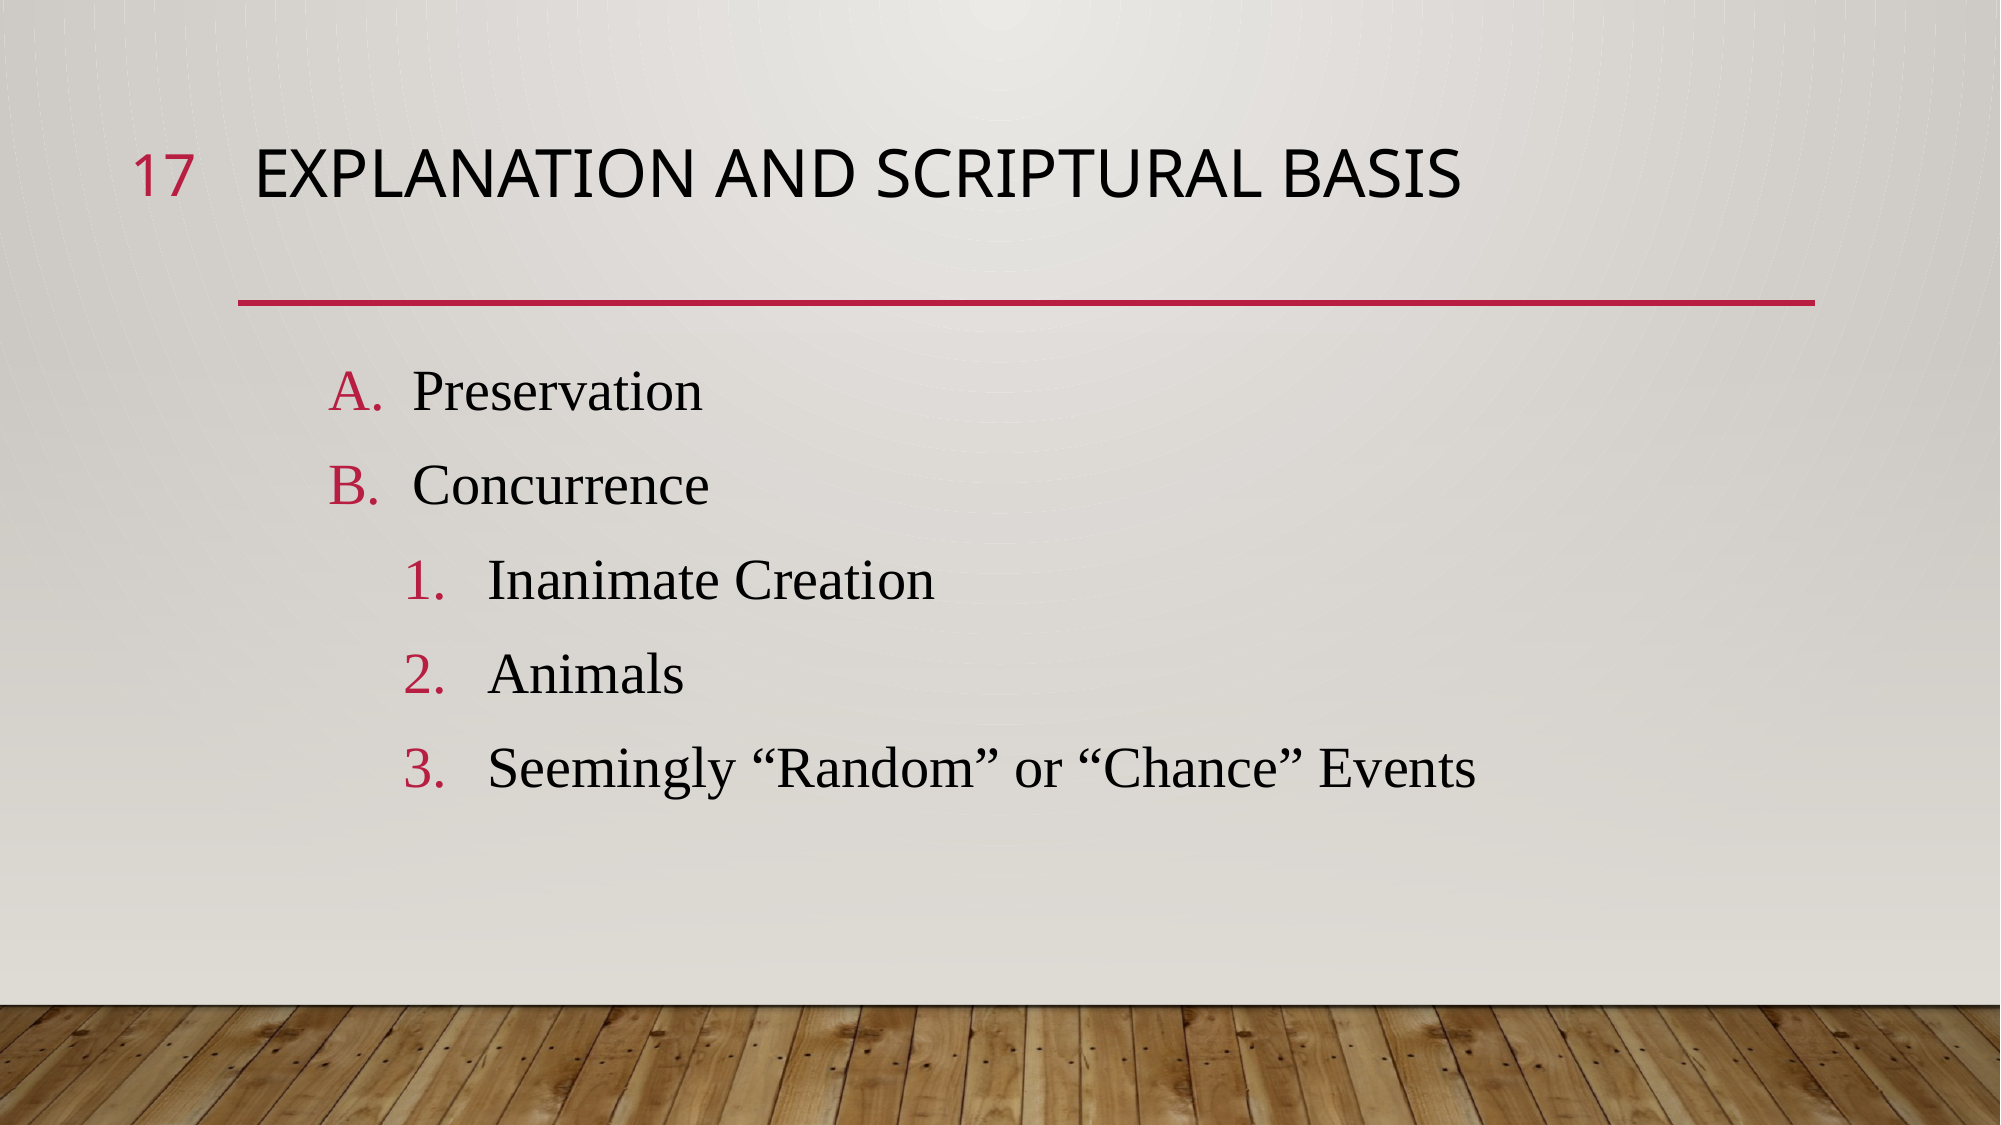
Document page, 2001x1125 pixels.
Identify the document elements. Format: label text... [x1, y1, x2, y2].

picture [0, 1005, 2000, 1125]
title Explanation and Scriptural Basis [238, 131, 1814, 305]
slide_number 17 [78, 131, 212, 214]
list Preservation Concurrence Inanimate Creation Animals Seemingly “Random” or “Chance” Events [238, 330, 1814, 897]
